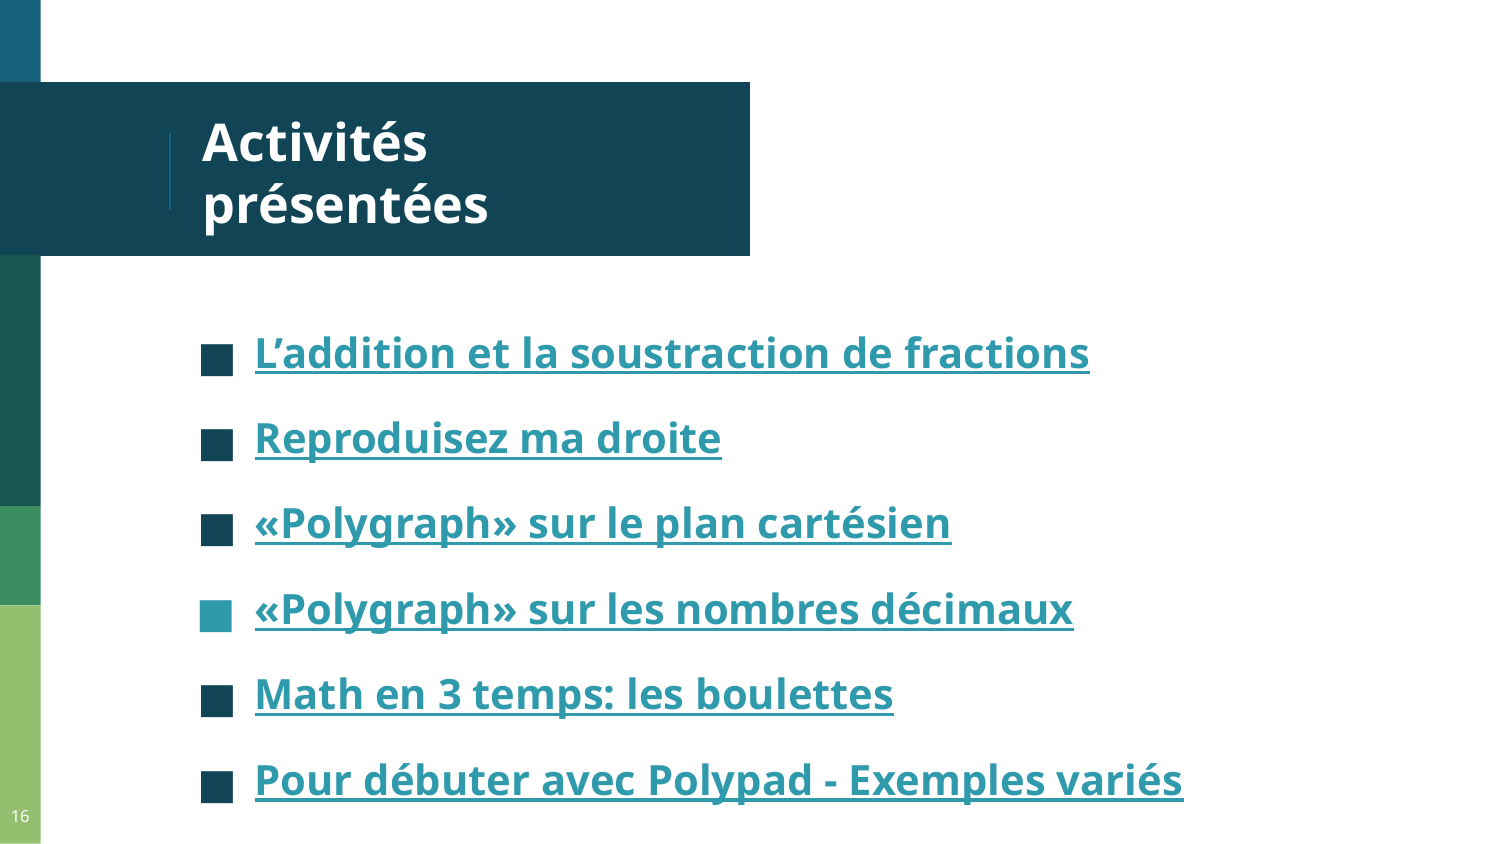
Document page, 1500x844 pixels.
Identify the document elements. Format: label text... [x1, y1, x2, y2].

title Activités présentées [187, 87, 742, 256]
slide_number ‹#› [0, 790, 49, 844]
text_box L’addition et la soustraction de fractions Reproduisez ma droite «Polygraph» sur le plan cartésien «Polygraph» sur les nombres décimaux Math en 3 temps: les boulettes Pour débuter avec Polypad - Exemples variés Ça balance? [164, 282, 1426, 844]
